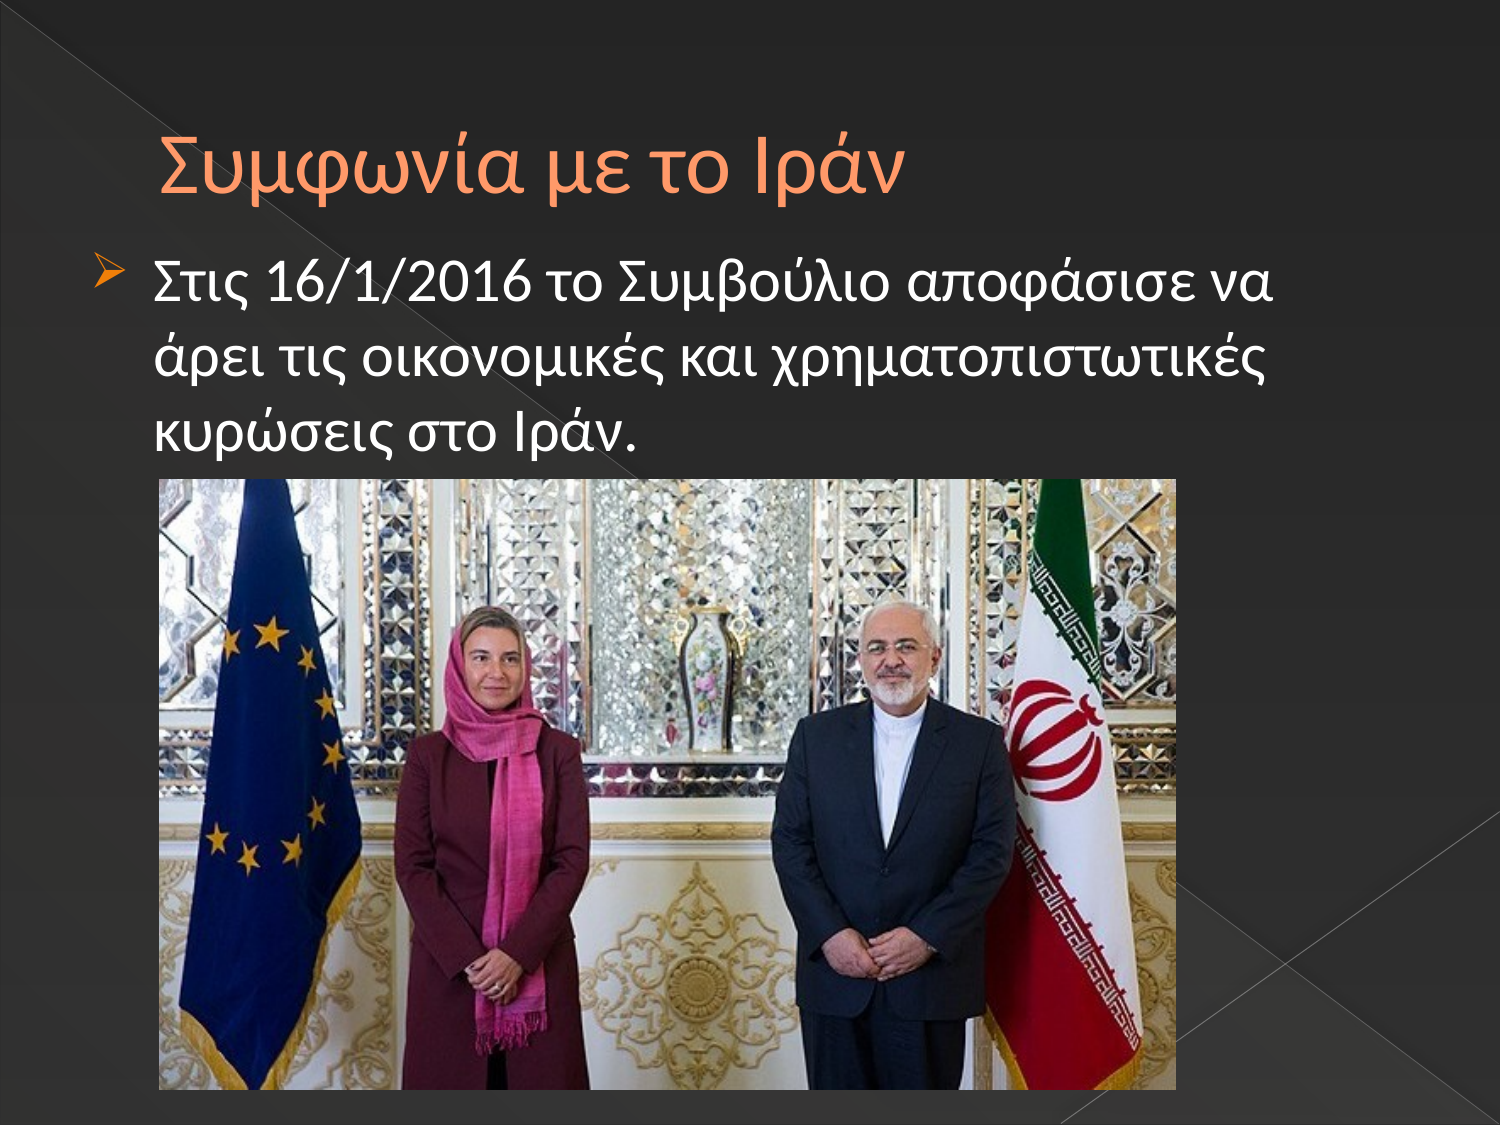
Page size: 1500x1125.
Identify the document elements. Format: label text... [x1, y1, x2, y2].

picture [159, 479, 1176, 1090]
list Στις 16/1/2016 το Συμβούλιο αποφάσισε να άρει τις οικονομικές και χρηματοπιστωτικές κυρώσεις στο Ιράν. [64, 231, 1415, 982]
title Συμφωνία με το Ιράν [64, 43, 1424, 274]
